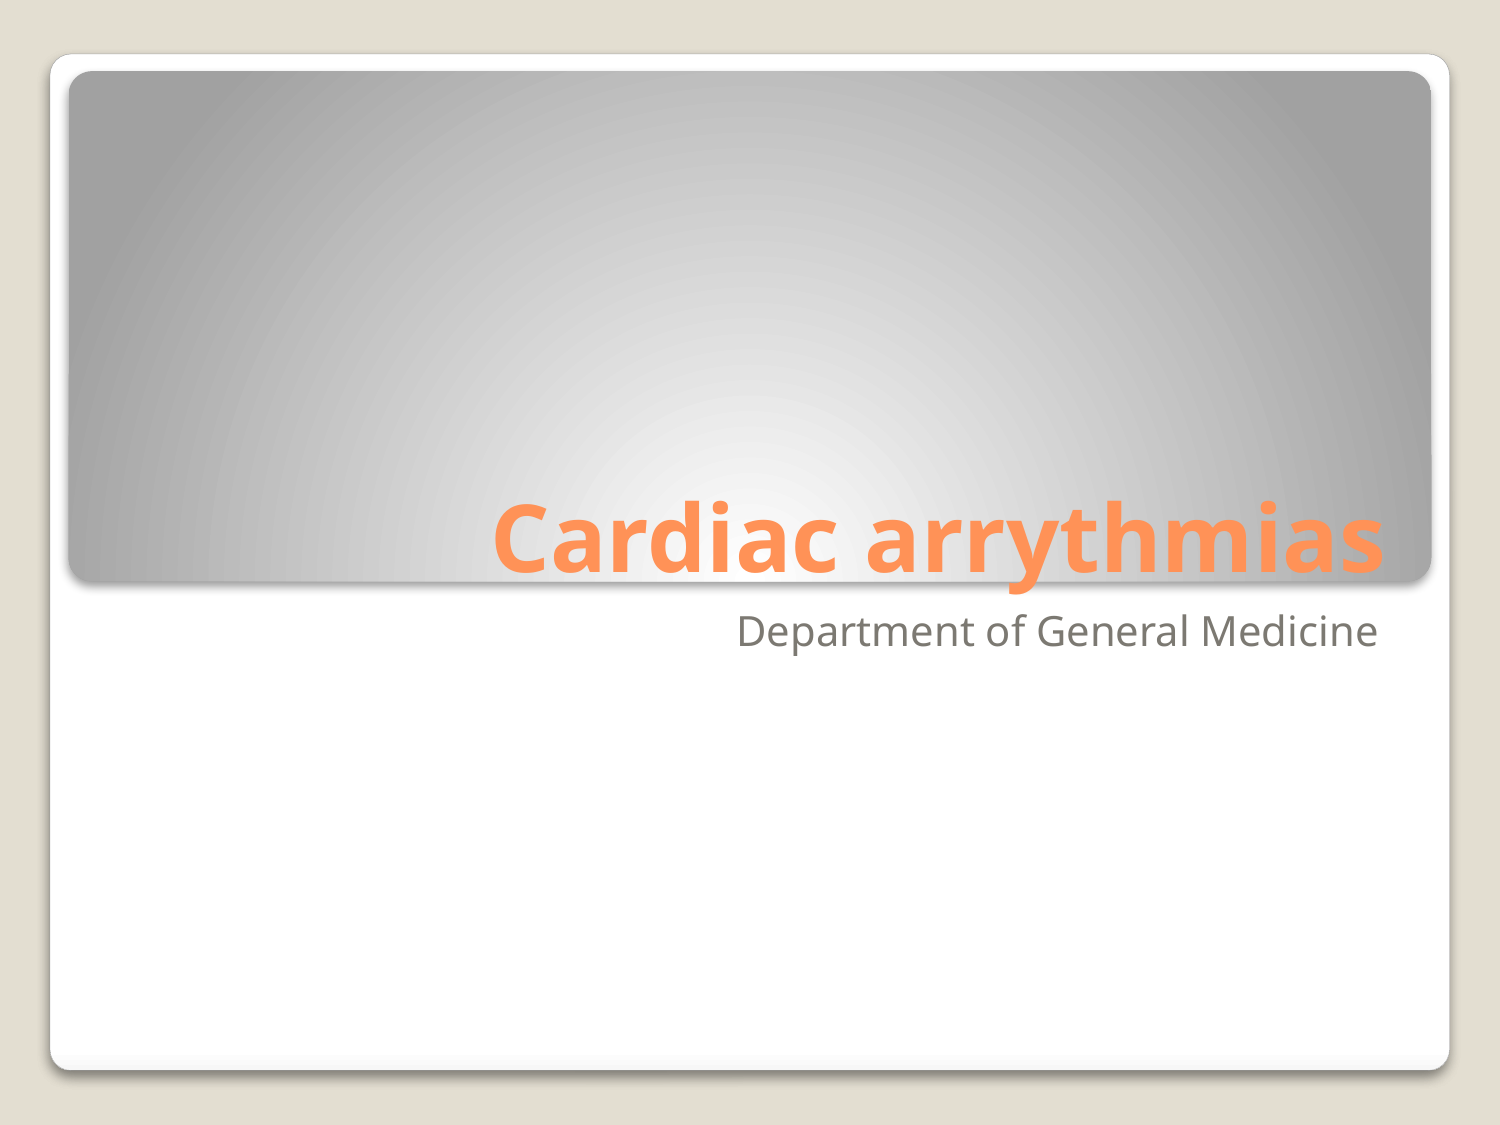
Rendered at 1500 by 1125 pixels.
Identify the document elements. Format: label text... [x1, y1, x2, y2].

subtitle Department of General Medicine [118, 604, 1394, 755]
title Cardiac arrythmias [118, 298, 1394, 599]
